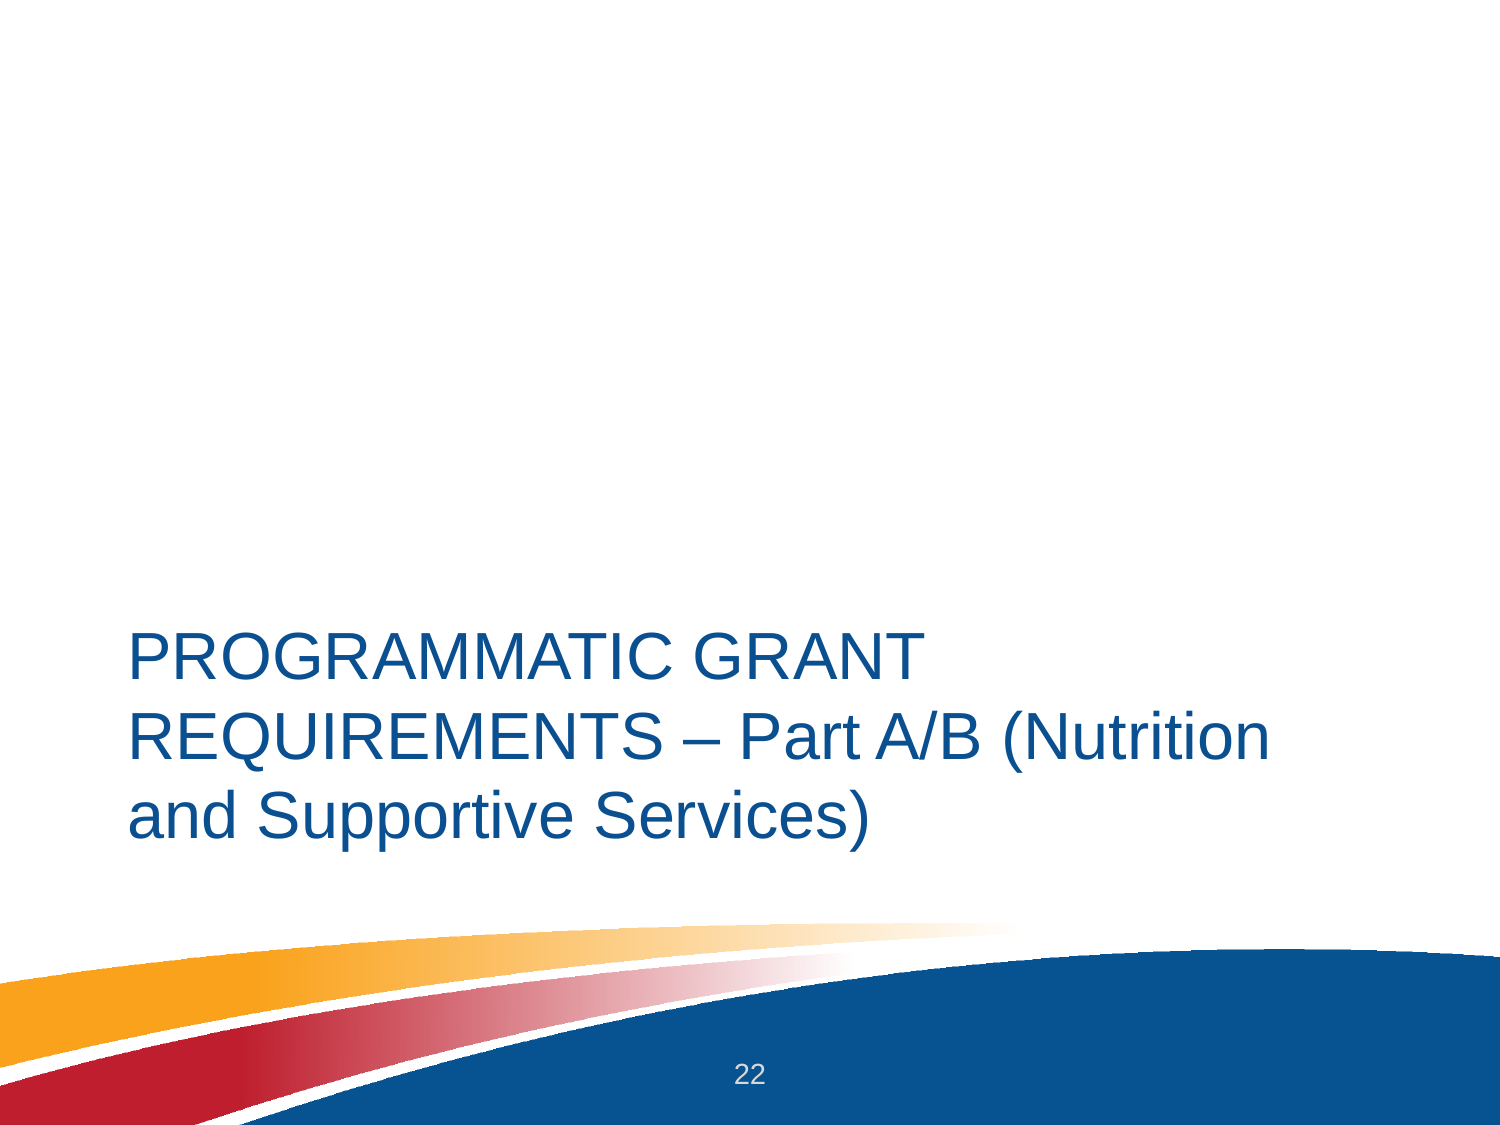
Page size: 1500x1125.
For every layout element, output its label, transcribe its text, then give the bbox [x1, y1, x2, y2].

title PROGRAMMATIC GRANT REQUIREMENTS – Part A/B (Nutrition and Supportive Services) [112, 604, 1388, 779]
picture [0, 875, 1500, 1125]
slide_number 22 [575, 1042, 925, 1103]
